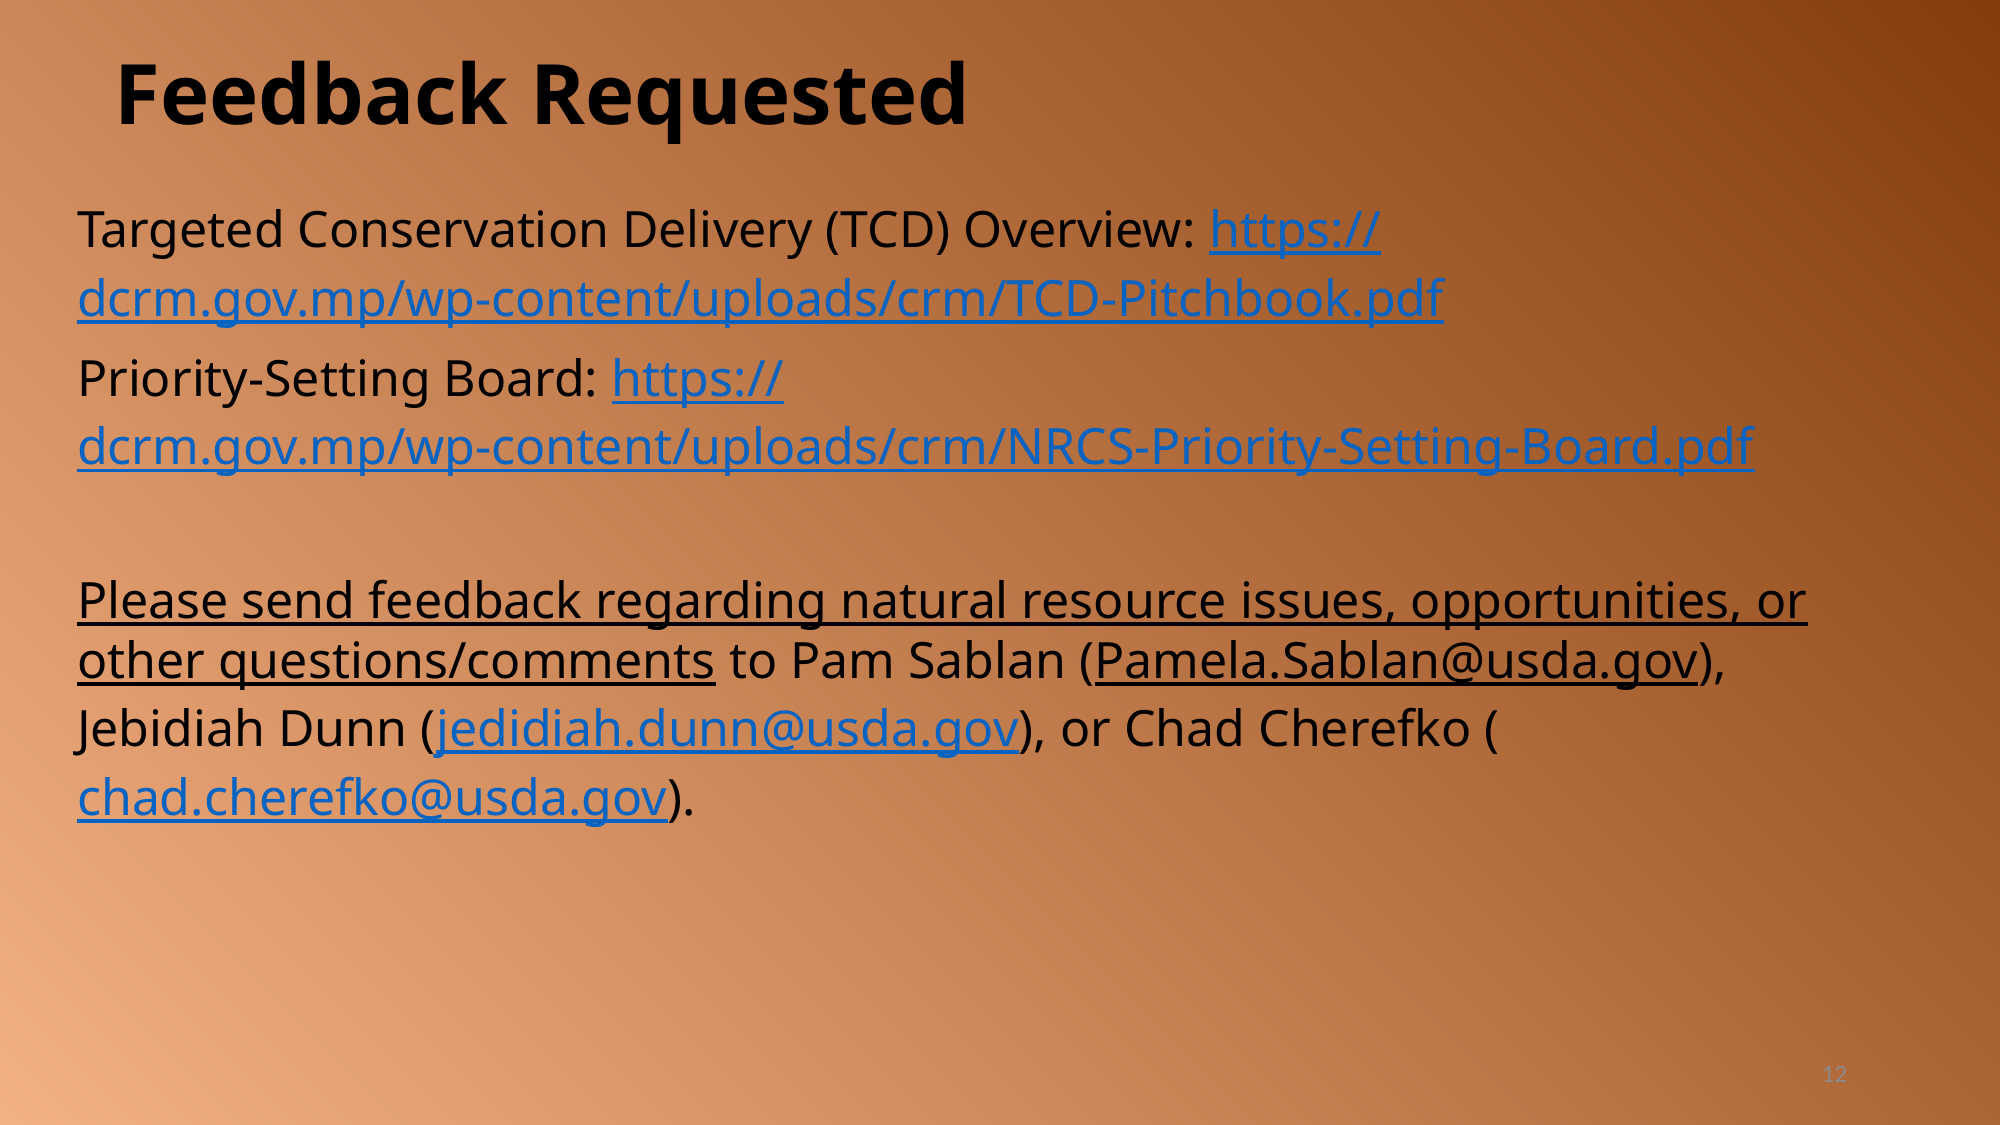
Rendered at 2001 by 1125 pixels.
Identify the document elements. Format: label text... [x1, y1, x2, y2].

text_box Targeted Conservation Delivery (TCD) Overview: https://dcrm.gov.mp/wp-content/uploads/crm/TCD-Pitchbook.pdf Priority-Setting Board: https://dcrm.gov.mp/wp-content/uploads/crm/NRCS-Priority-Setting-Board.pdf Please send feedback regarding natural resource issues, opportunities, or other questions/comments to Pam Sablan (Pamela.Sablan@usda.gov), Jebidiah Dunn (jedidiah.dunn@usda.gov), or Chad Cherefko (chad.cherefko@usda.gov). [62, 190, 1938, 841]
text_box Feedback Requested [99, 44, 1825, 150]
slide_number 12 [1412, 1042, 1863, 1103]
